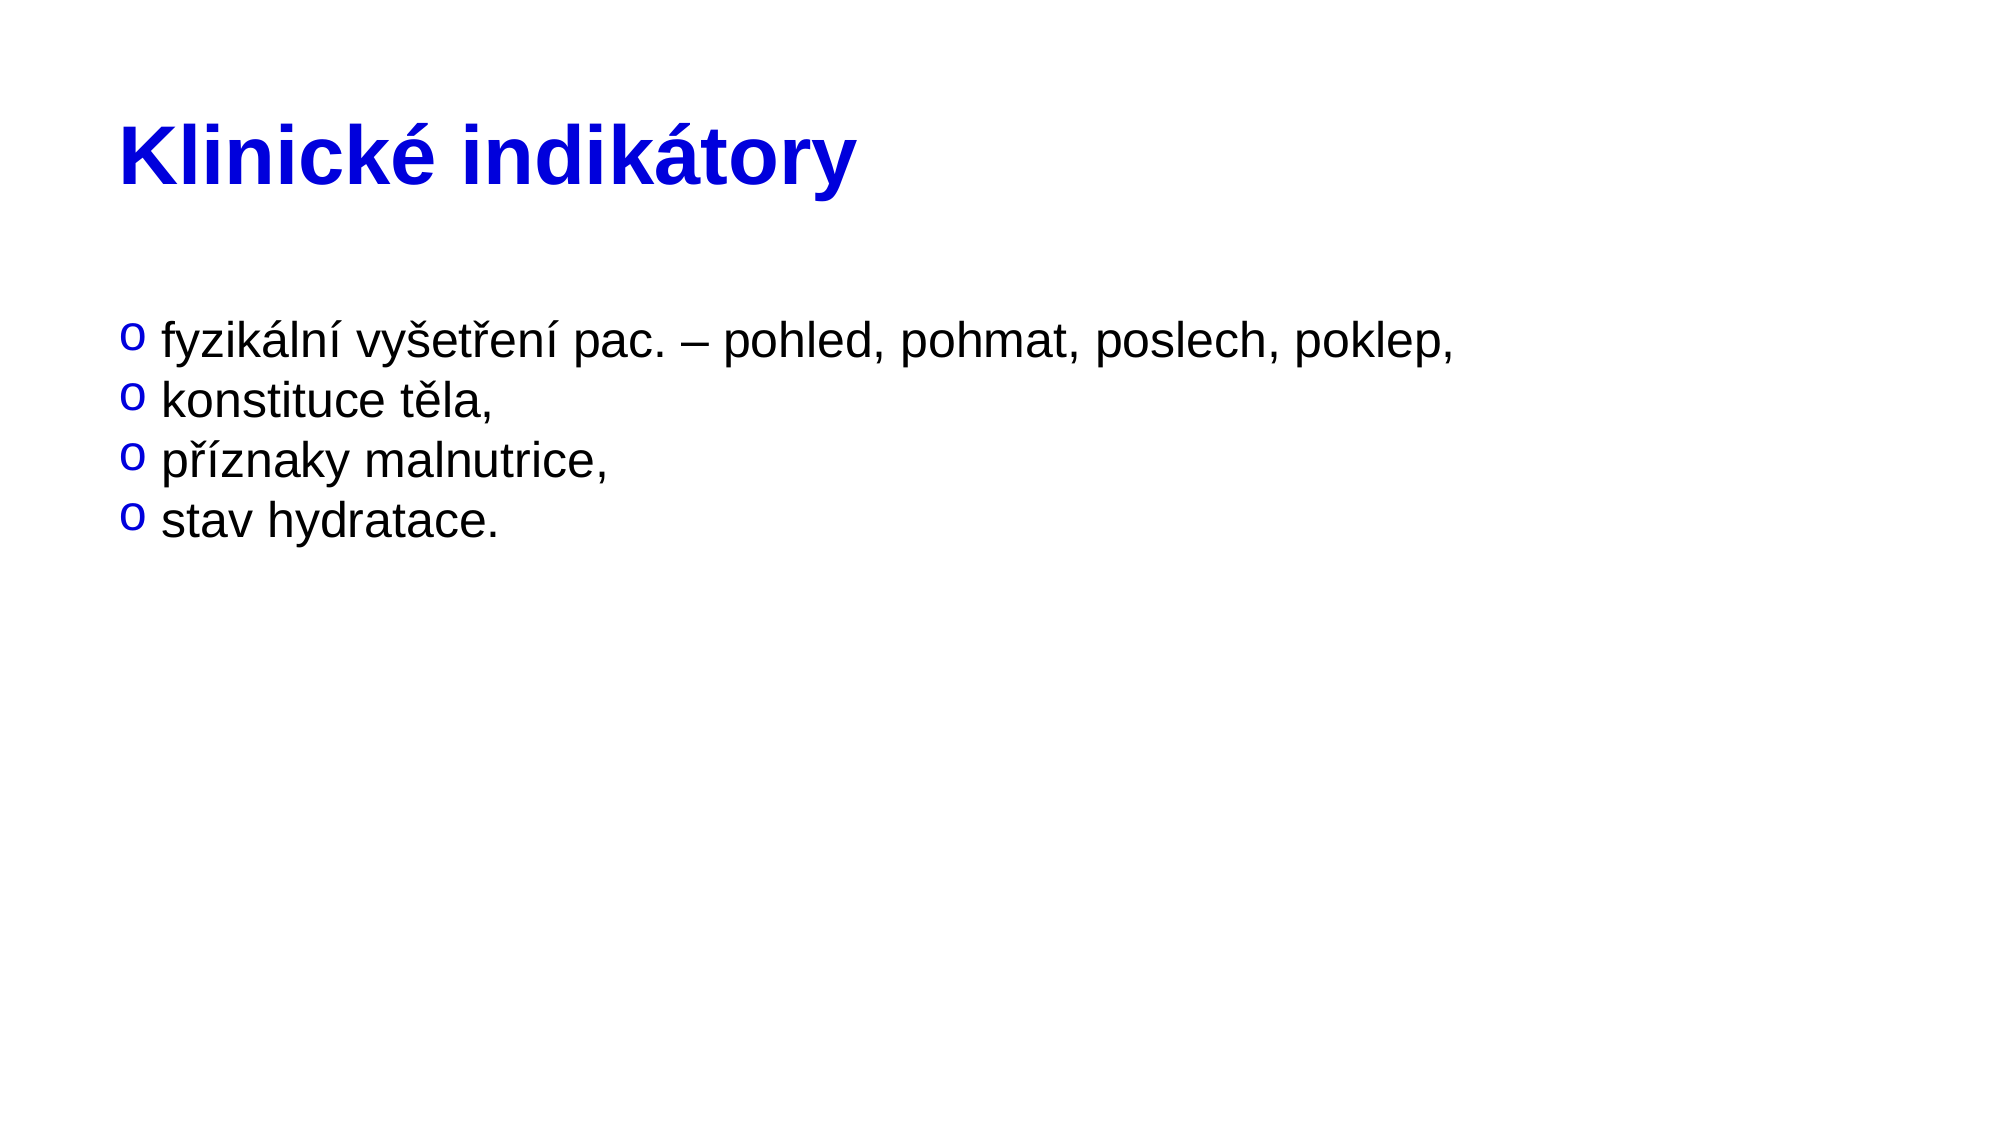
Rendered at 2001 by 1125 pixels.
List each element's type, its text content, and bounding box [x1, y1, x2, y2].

title Klinické indikátory [118, 118, 1883, 193]
list fyzikální vyšetření pac. – pohled, pohmat, poslech, poklep, konstituce těla, příznaky malnutrice, stav hydratace. [117, 307, 1882, 957]
